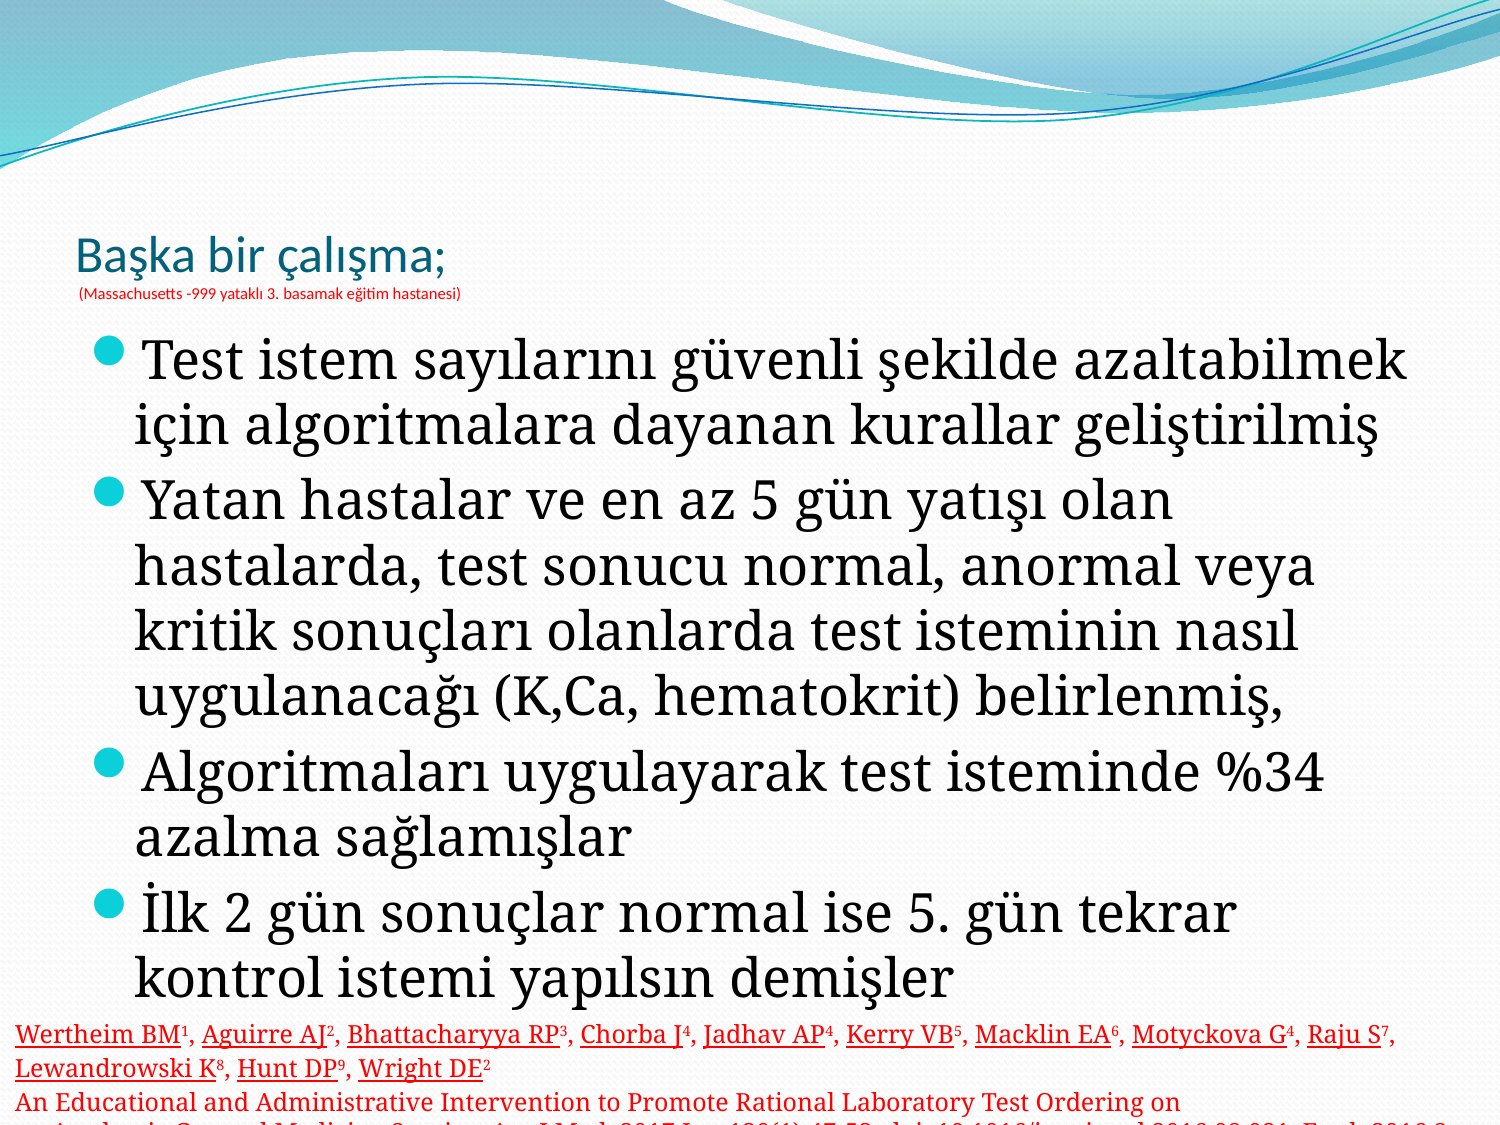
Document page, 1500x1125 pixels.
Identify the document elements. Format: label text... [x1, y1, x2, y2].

title Başka bir çalışma; (Massachusetts -999 yataklı 3. basamak eğitim hastanesi) [75, 115, 1425, 303]
text_box Wertheim BM1, Aguirre AJ2, Bhattacharyya RP3, Chorba J4, Jadhav AP4, Kerry VB5, Macklin EA6, Motyckova G4, Raju S7, Lewandrowski K8, Hunt DP9, Wright DE2 An Educational and Administrative Intervention to Promote Rational Laboratory Test Ordering on an Academic General Medicine Service. Am J Med. 2017 Jan;130(1):47-53. doi: 10.1016/j.amjmed.2016.08.021. Epub 2016 Sep 9. . [0, 1011, 1500, 1125]
list Test istem sayılarını güvenli şekilde azaltabilmek için algoritmalara dayanan kurallar geliştirilmiş Yatan hastalar ve en az 5 gün yatışı olan hastalarda, test sonucu normal, anormal veya kritik sonuçları olanlarda test isteminin nasıl uygulanacağı (K,Ca, hematokrit) belirlenmiş, Algoritmaları uygulayarak test isteminde %34 azalma sağlamışlar İlk 2 gün sonuçlar normal ise 5. gün tekrar kontrol istemi yapılsın demişler [75, 317, 1425, 1011]
